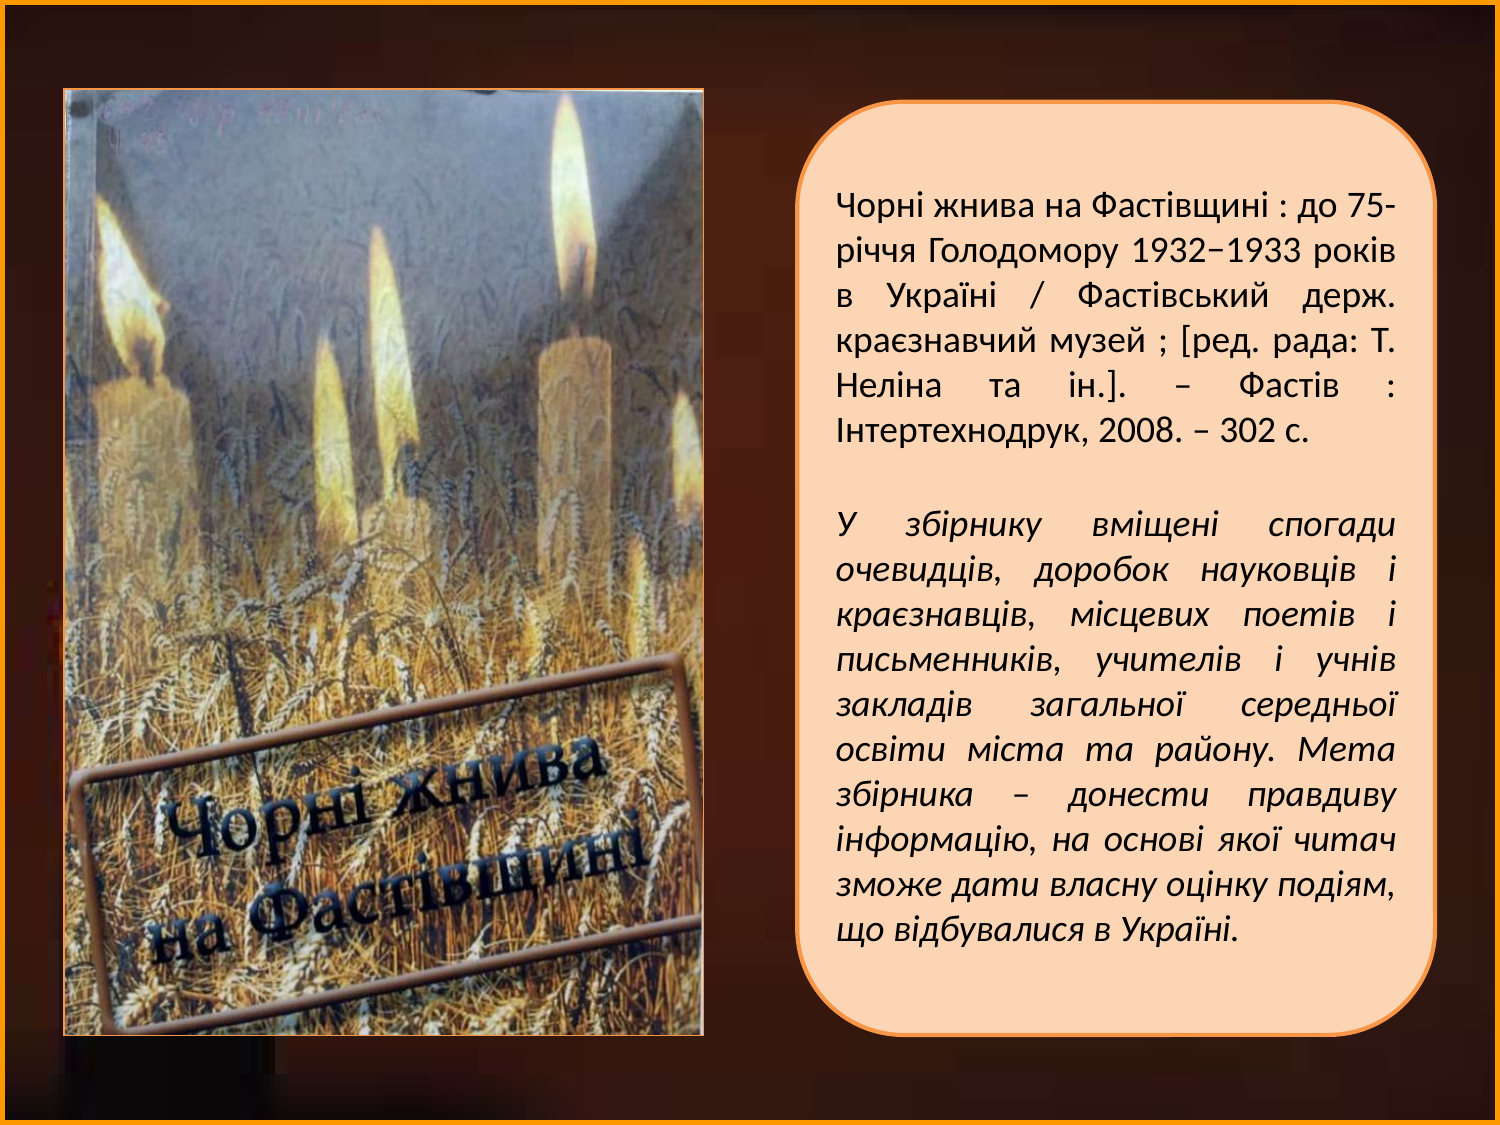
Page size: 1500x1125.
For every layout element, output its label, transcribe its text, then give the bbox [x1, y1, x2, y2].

text_box У збірнику вміщені спогади очевидців, доробок науковців і краєзнавців, місцевих поетів і письменників, учителів і учнів закладів загальної середньої освіти міста та району. Мета збірника – донести правдиву інформацію, на основі якої читач зможе дати власну оцінку подіям, що відбувалися в Україні. [820, 491, 1412, 957]
picture [64, 89, 703, 1036]
text_box [0, 0, 1500, 1125]
text_box Чорні жнива на Фастівщині : до 75-річчя Голодомору 1932−1933 років в Україні / Фастівський держ. краєзнавчий музей ; [ред. рада: Т. Неліна та ін.]. – Фастів : Інтертехнодрук, 2008. – 302 с. [820, 172, 1412, 458]
